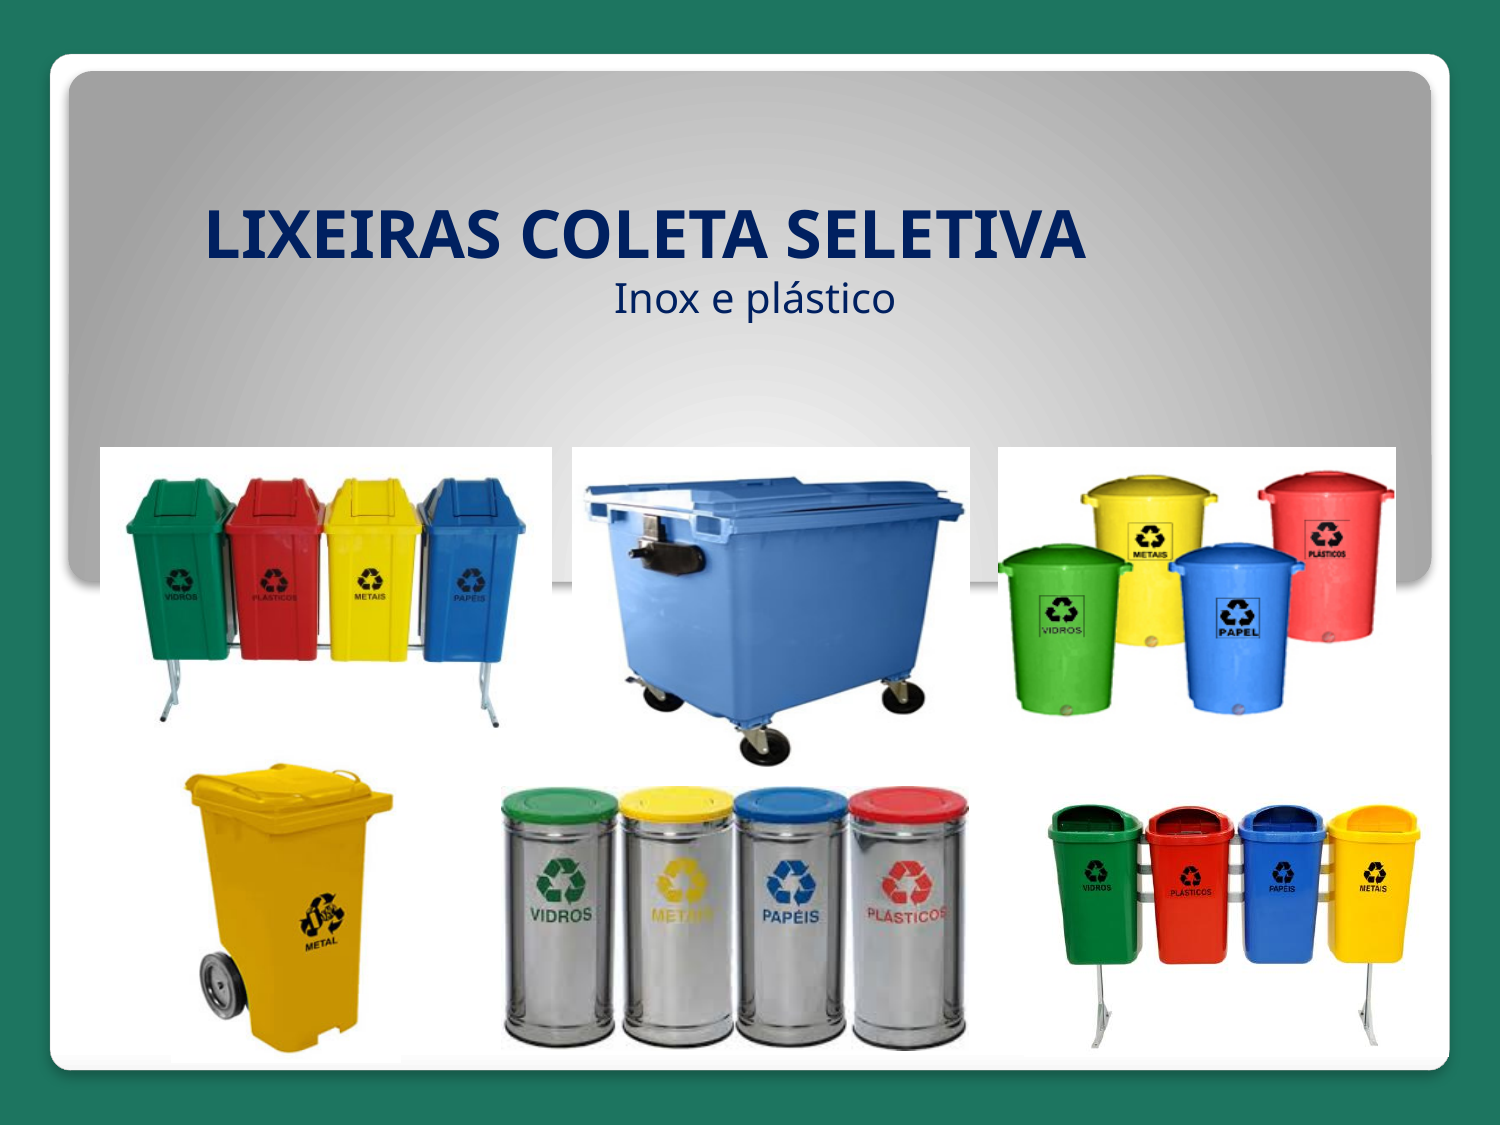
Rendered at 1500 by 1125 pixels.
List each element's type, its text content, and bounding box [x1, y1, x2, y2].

text_box LIXEIRAS COLETA SELETIVA Inox e plástico [119, 184, 1391, 330]
picture [100, 447, 553, 1064]
picture [501, 786, 969, 1051]
picture [572, 447, 970, 768]
picture [997, 447, 1396, 756]
picture [1024, 779, 1449, 1058]
